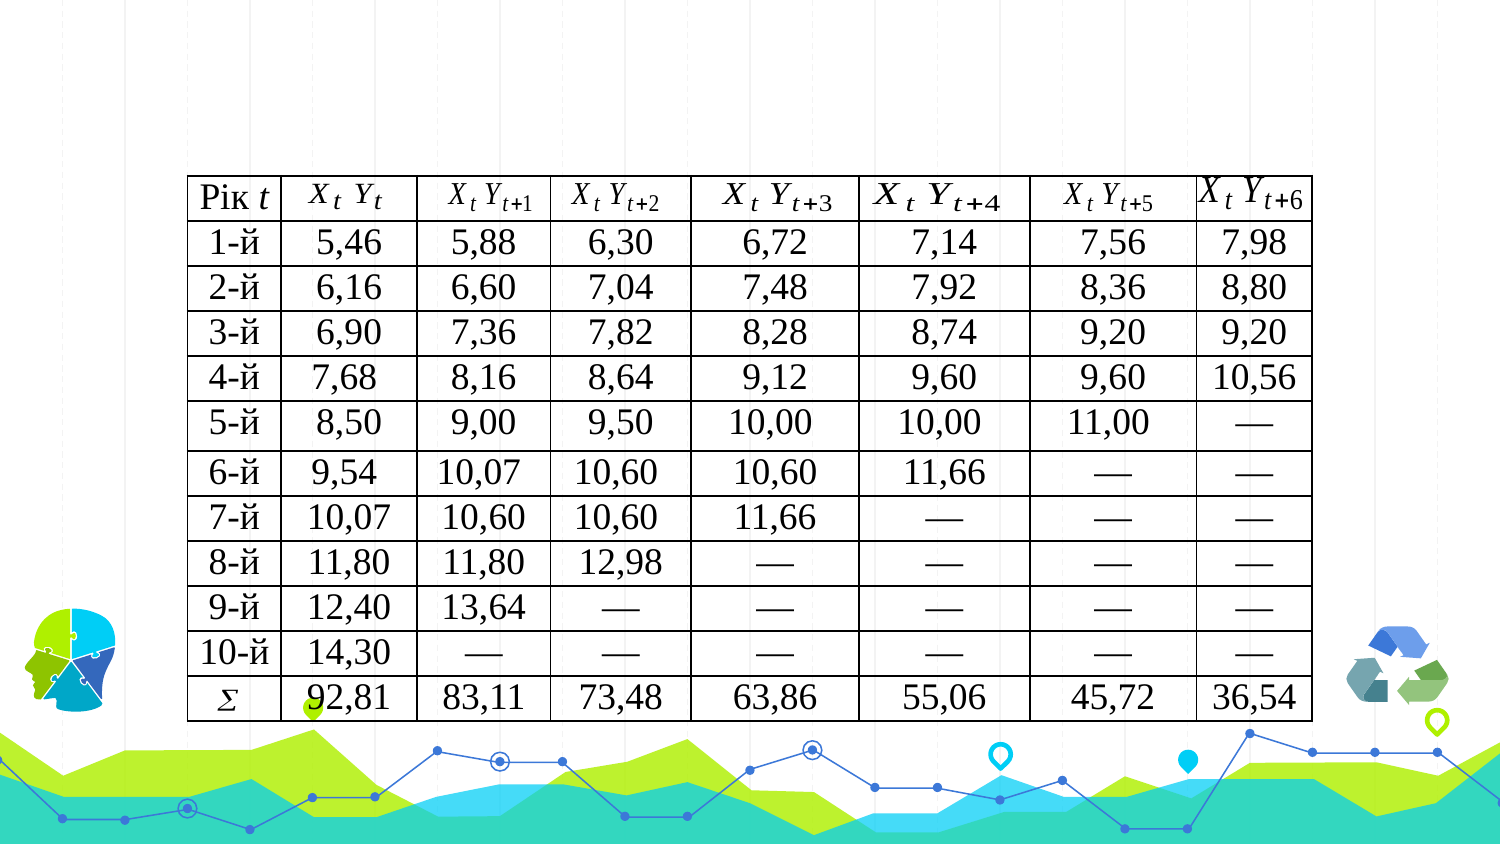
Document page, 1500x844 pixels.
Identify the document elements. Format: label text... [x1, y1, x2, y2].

table_header [543, 177, 550, 220]
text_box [864, 175, 1015, 220]
table_cell 8,16 [418, 357, 550, 400]
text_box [301, 175, 398, 220]
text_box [442, 175, 540, 220]
table_cell 8,80 [1197, 267, 1311, 310]
table_cell 6,30 [551, 222, 690, 265]
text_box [1190, 166, 1313, 220]
table_cell 2-й [188, 267, 280, 310]
table_cell 7,36 [418, 312, 550, 355]
table_cell 7,92 [860, 267, 1029, 310]
table_cell — [551, 632, 690, 675]
table_cell 4-й [188, 357, 280, 400]
table_header [399, 177, 416, 220]
table_cell 83,11 [418, 677, 550, 720]
table_cell 8,74 [860, 312, 1029, 355]
table_cell 10-й [188, 632, 280, 675]
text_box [1345, 626, 1450, 706]
table_cell 6,16 [282, 267, 416, 310]
table_cell 3-й [188, 312, 280, 355]
table_cell 11,66 [860, 452, 1029, 495]
table_cell 10,56 [1197, 357, 1311, 400]
table_cell 13,64 [418, 587, 550, 630]
table_cell — [551, 587, 690, 630]
table_cell — [1197, 452, 1311, 495]
table_cell — [692, 542, 858, 585]
table_header [1164, 177, 1185, 220]
table_cell — [860, 587, 1029, 630]
table_cell 11,66 [692, 497, 858, 540]
table_header Рік t [188, 177, 280, 220]
table_cell 10,00 [860, 402, 1029, 450]
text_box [24, 608, 117, 716]
table_cell 6,72 [692, 222, 858, 265]
table_cell 8,28 [692, 312, 858, 355]
table_cell 1-й [188, 222, 280, 265]
table_cell 45,72 [1031, 677, 1196, 720]
table_cell — [1031, 497, 1196, 540]
table_cell 11,80 [282, 542, 416, 585]
table_cell — [860, 497, 1029, 540]
table_cell 9-й [188, 587, 280, 630]
table_cell 5,46 [282, 222, 416, 265]
table_cell 5,88 [418, 222, 550, 265]
table_cell 12,98 [551, 542, 690, 585]
table_cell 7,98 [1197, 227, 1311, 265]
table_cell — [1031, 452, 1196, 495]
table_cell 7-й [188, 497, 280, 540]
table_cell 8,64 [551, 357, 690, 400]
table_cell 7,48 [692, 267, 858, 310]
table_cell — [418, 632, 550, 675]
table_header [670, 177, 690, 220]
table_cell 10,07 [282, 497, 416, 540]
table_cell 9,00 [418, 402, 550, 450]
table_cell — [860, 632, 1029, 675]
table_cell 55,06 [860, 677, 1029, 720]
table_header [551, 177, 562, 220]
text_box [213, 685, 258, 717]
table_cell — [1197, 497, 1311, 540]
table_cell 10,60 [692, 452, 858, 495]
table_cell [188, 677, 280, 720]
table_cell — [1197, 542, 1311, 585]
table_cell 11,00 [1031, 402, 1196, 450]
table_cell 92,81 [282, 677, 416, 720]
table_cell 8-й [188, 542, 280, 585]
table_cell 9,50 [551, 402, 690, 450]
table_cell 9,12 [692, 357, 858, 400]
table_cell 11,80 [418, 542, 550, 585]
table_cell 7,82 [551, 312, 690, 355]
table_header [692, 177, 711, 220]
table_cell — [692, 632, 858, 675]
table_cell — [1197, 632, 1311, 675]
table_cell 8,50 [282, 402, 416, 450]
table_cell 7,56 [1031, 222, 1196, 265]
table_cell 10,60 [418, 497, 550, 540]
table_cell 9,20 [1031, 312, 1196, 355]
table_cell 9,54 [282, 452, 416, 495]
table_cell — [692, 587, 858, 630]
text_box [714, 175, 843, 220]
table_cell 9,20 [1197, 312, 1311, 355]
table_cell — [1031, 587, 1196, 630]
table_cell 10,60 [551, 497, 690, 540]
table_cell 7,14 [860, 222, 1029, 265]
table_cell — [1031, 632, 1196, 675]
table_cell 12,40 [282, 587, 416, 630]
table_cell 6-й [188, 452, 280, 495]
table_header [418, 177, 439, 220]
table_cell 14,30 [282, 632, 416, 675]
table_cell 5-й [188, 402, 280, 450]
table_cell 10,00 [692, 402, 858, 450]
table_header [1031, 177, 1054, 220]
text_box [565, 175, 669, 220]
table_cell 7,68 [282, 357, 416, 400]
table_header [282, 177, 298, 220]
table_cell 36,54 [1197, 677, 1311, 720]
table_cell — [1197, 402, 1311, 450]
table_cell 6,60 [418, 267, 550, 310]
table_cell 63,86 [692, 677, 858, 720]
table_cell 8,36 [1031, 267, 1196, 310]
table_header [845, 177, 858, 220]
table_cell 7,04 [551, 267, 690, 310]
table_cell — [1031, 542, 1196, 585]
table_cell 6,90 [282, 312, 416, 355]
table_cell — [860, 542, 1029, 585]
table_cell 73,48 [551, 677, 690, 720]
table_cell 9,60 [1031, 357, 1196, 400]
table_cell 9,60 [860, 357, 1029, 400]
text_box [1057, 175, 1162, 220]
table_cell 10,60 [551, 452, 690, 495]
table_header [1016, 177, 1029, 220]
table_cell — [1197, 587, 1311, 630]
table_cell 10,07 [418, 452, 550, 495]
